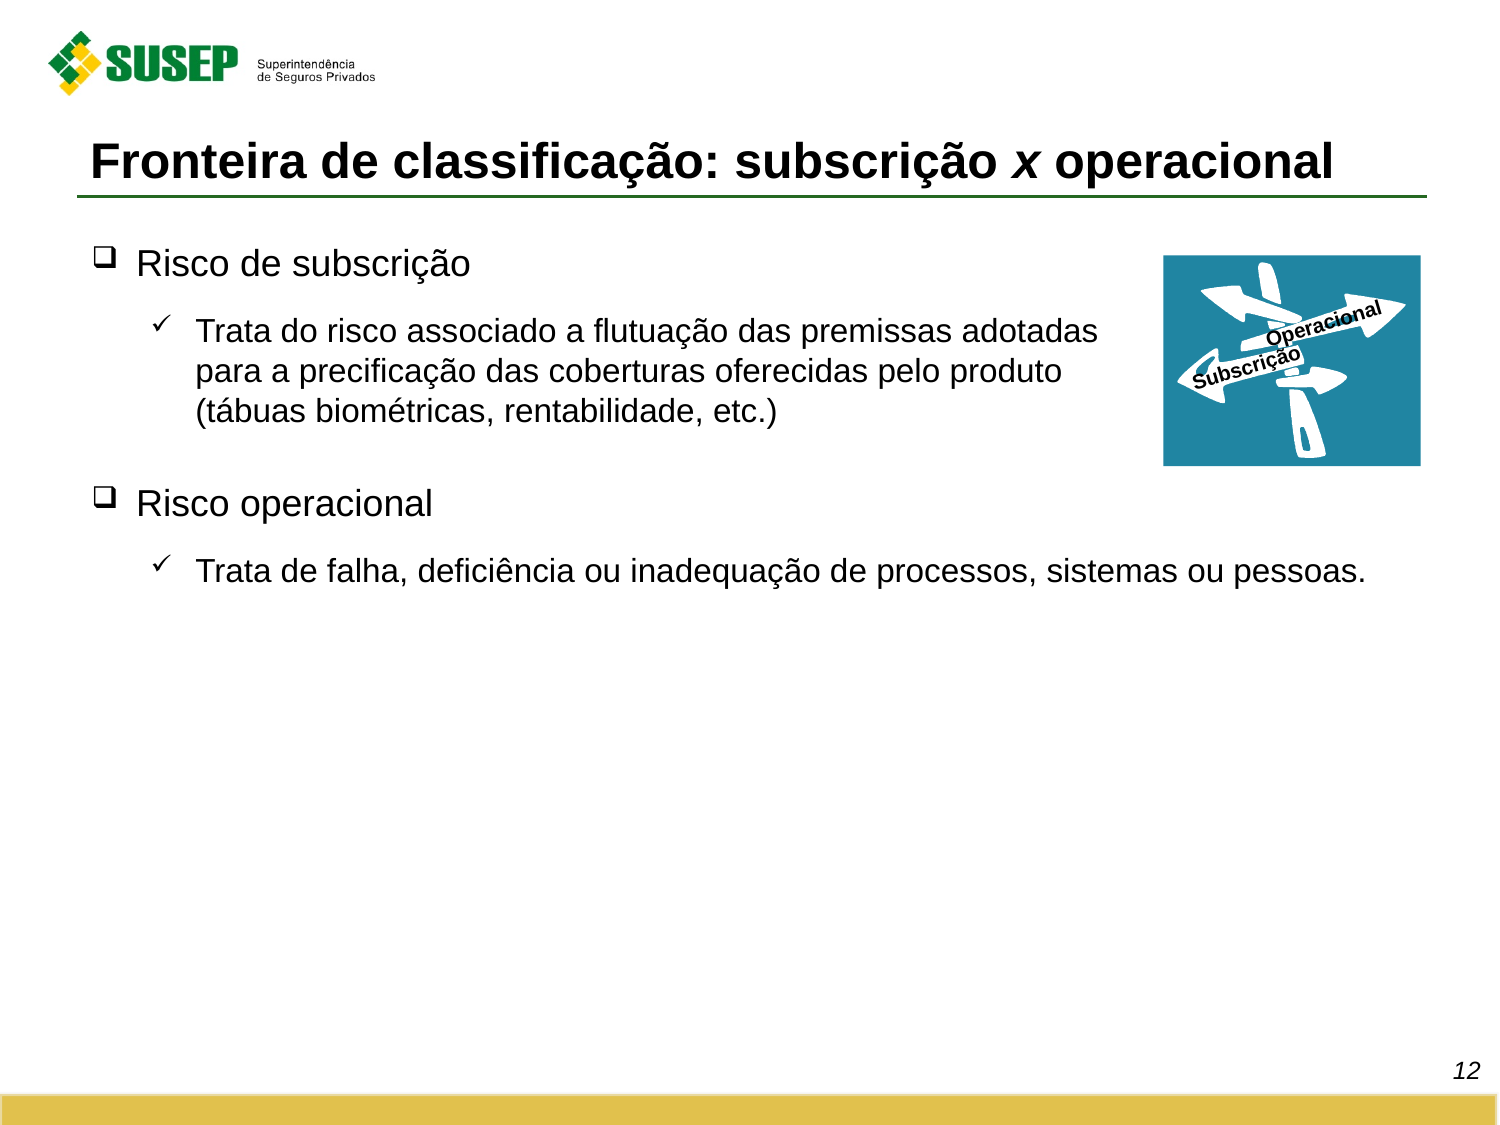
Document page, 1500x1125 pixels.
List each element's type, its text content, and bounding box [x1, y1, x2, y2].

picture [48, 31, 375, 96]
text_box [1163, 255, 1424, 469]
title Fronteira de classificação: subscrição x operacional [74, 107, 1426, 197]
list Risco de subscrição Trata do risco associado a flutuação das premissas adotadas para a precificação das coberturas oferecidas pelo produto (tábuas biométricas, rentabilidade, etc.) Risco operacional Trata de falha, deficiência ou inadequação de processos, sistemas ou pessoas. [76, 231, 1427, 1071]
slide_number 12 [1434, 1046, 1497, 1095]
